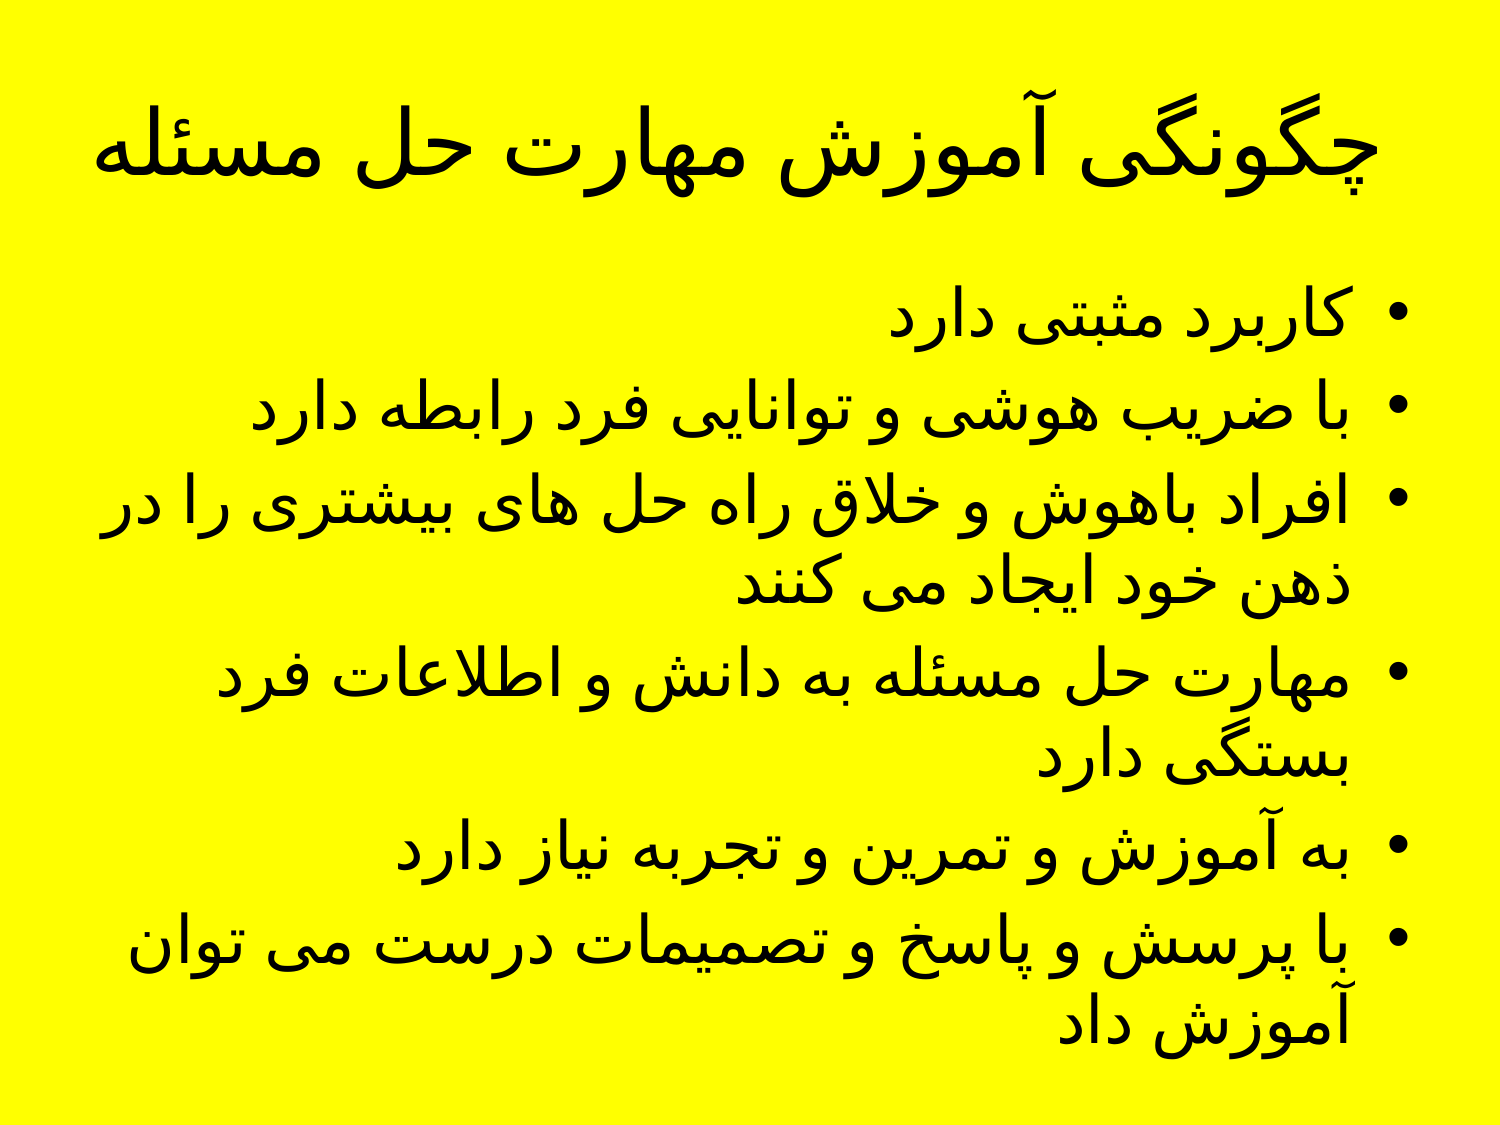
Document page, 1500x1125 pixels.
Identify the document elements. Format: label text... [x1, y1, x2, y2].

title چگونگی آموزش مهارت حل مسئله [75, 45, 1425, 233]
list کاربرد مثبتی دارد با ضریب هوشی و توانایی فرد رابطه دارد افراد باهوش و خلاق راه حل های بیشتری را در ذهن خود ایجاد می کنند مهارت حل مسئله به دانش و اطلاعات فرد بستگی دارد به آموزش و تمرین و تجربه نیاز دارد با پرسش و پاسخ و تصمیمات درست می توان آموزش داد [75, 262, 1425, 1005]
